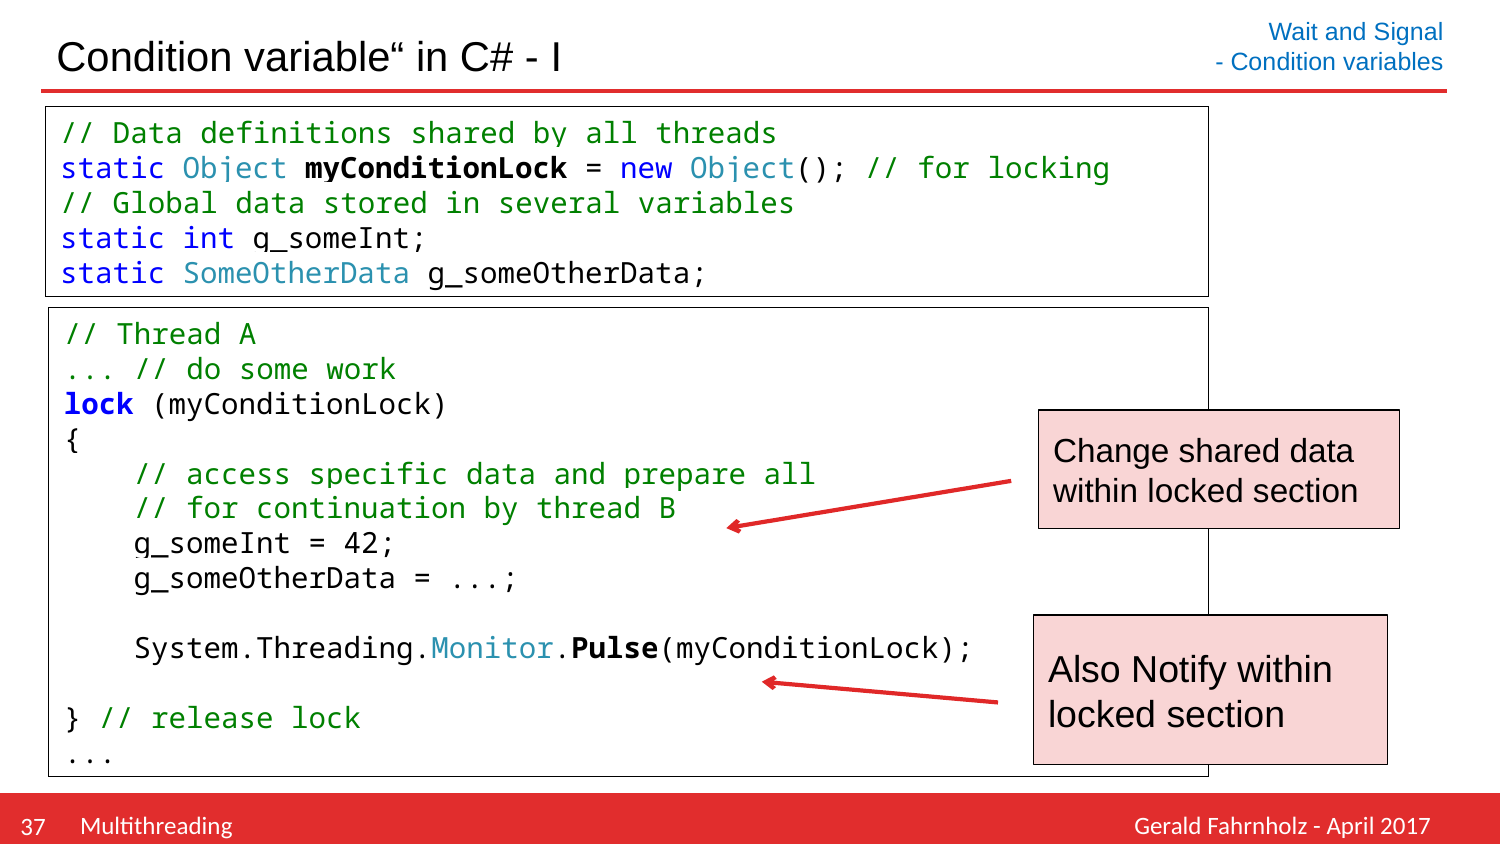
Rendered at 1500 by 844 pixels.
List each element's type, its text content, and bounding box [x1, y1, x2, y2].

text_box // Data definitions shared by all threads static Object myConditionLock = new Object(); // for locking // Global data stored in several variables static int g_someInt; static SomeOtherData g_someOtherData; [45, 106, 1209, 297]
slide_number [1073, 802, 1447, 844]
footer Multithreading [64, 802, 1034, 844]
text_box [761, 681, 999, 703]
title Condition variable“ in C# - I [41, 0, 1164, 114]
list Wait and Signal - Condition variables [1163, 8, 1459, 92]
text_box // Thread A ... // do some work lock (myConditionLock) { // access specific data and prepare all // for continuation by thread B g_someInt = 42; g_someOtherData = ...; System.Threading.Monitor.Pulse(myConditionLock); } // release lock ... [48, 307, 1209, 777]
text_box Change shared data within locked section [1038, 410, 1400, 529]
picture [0, 793, 1500, 844]
text_box Also Notify within locked section [1033, 615, 1388, 765]
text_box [726, 480, 1012, 529]
